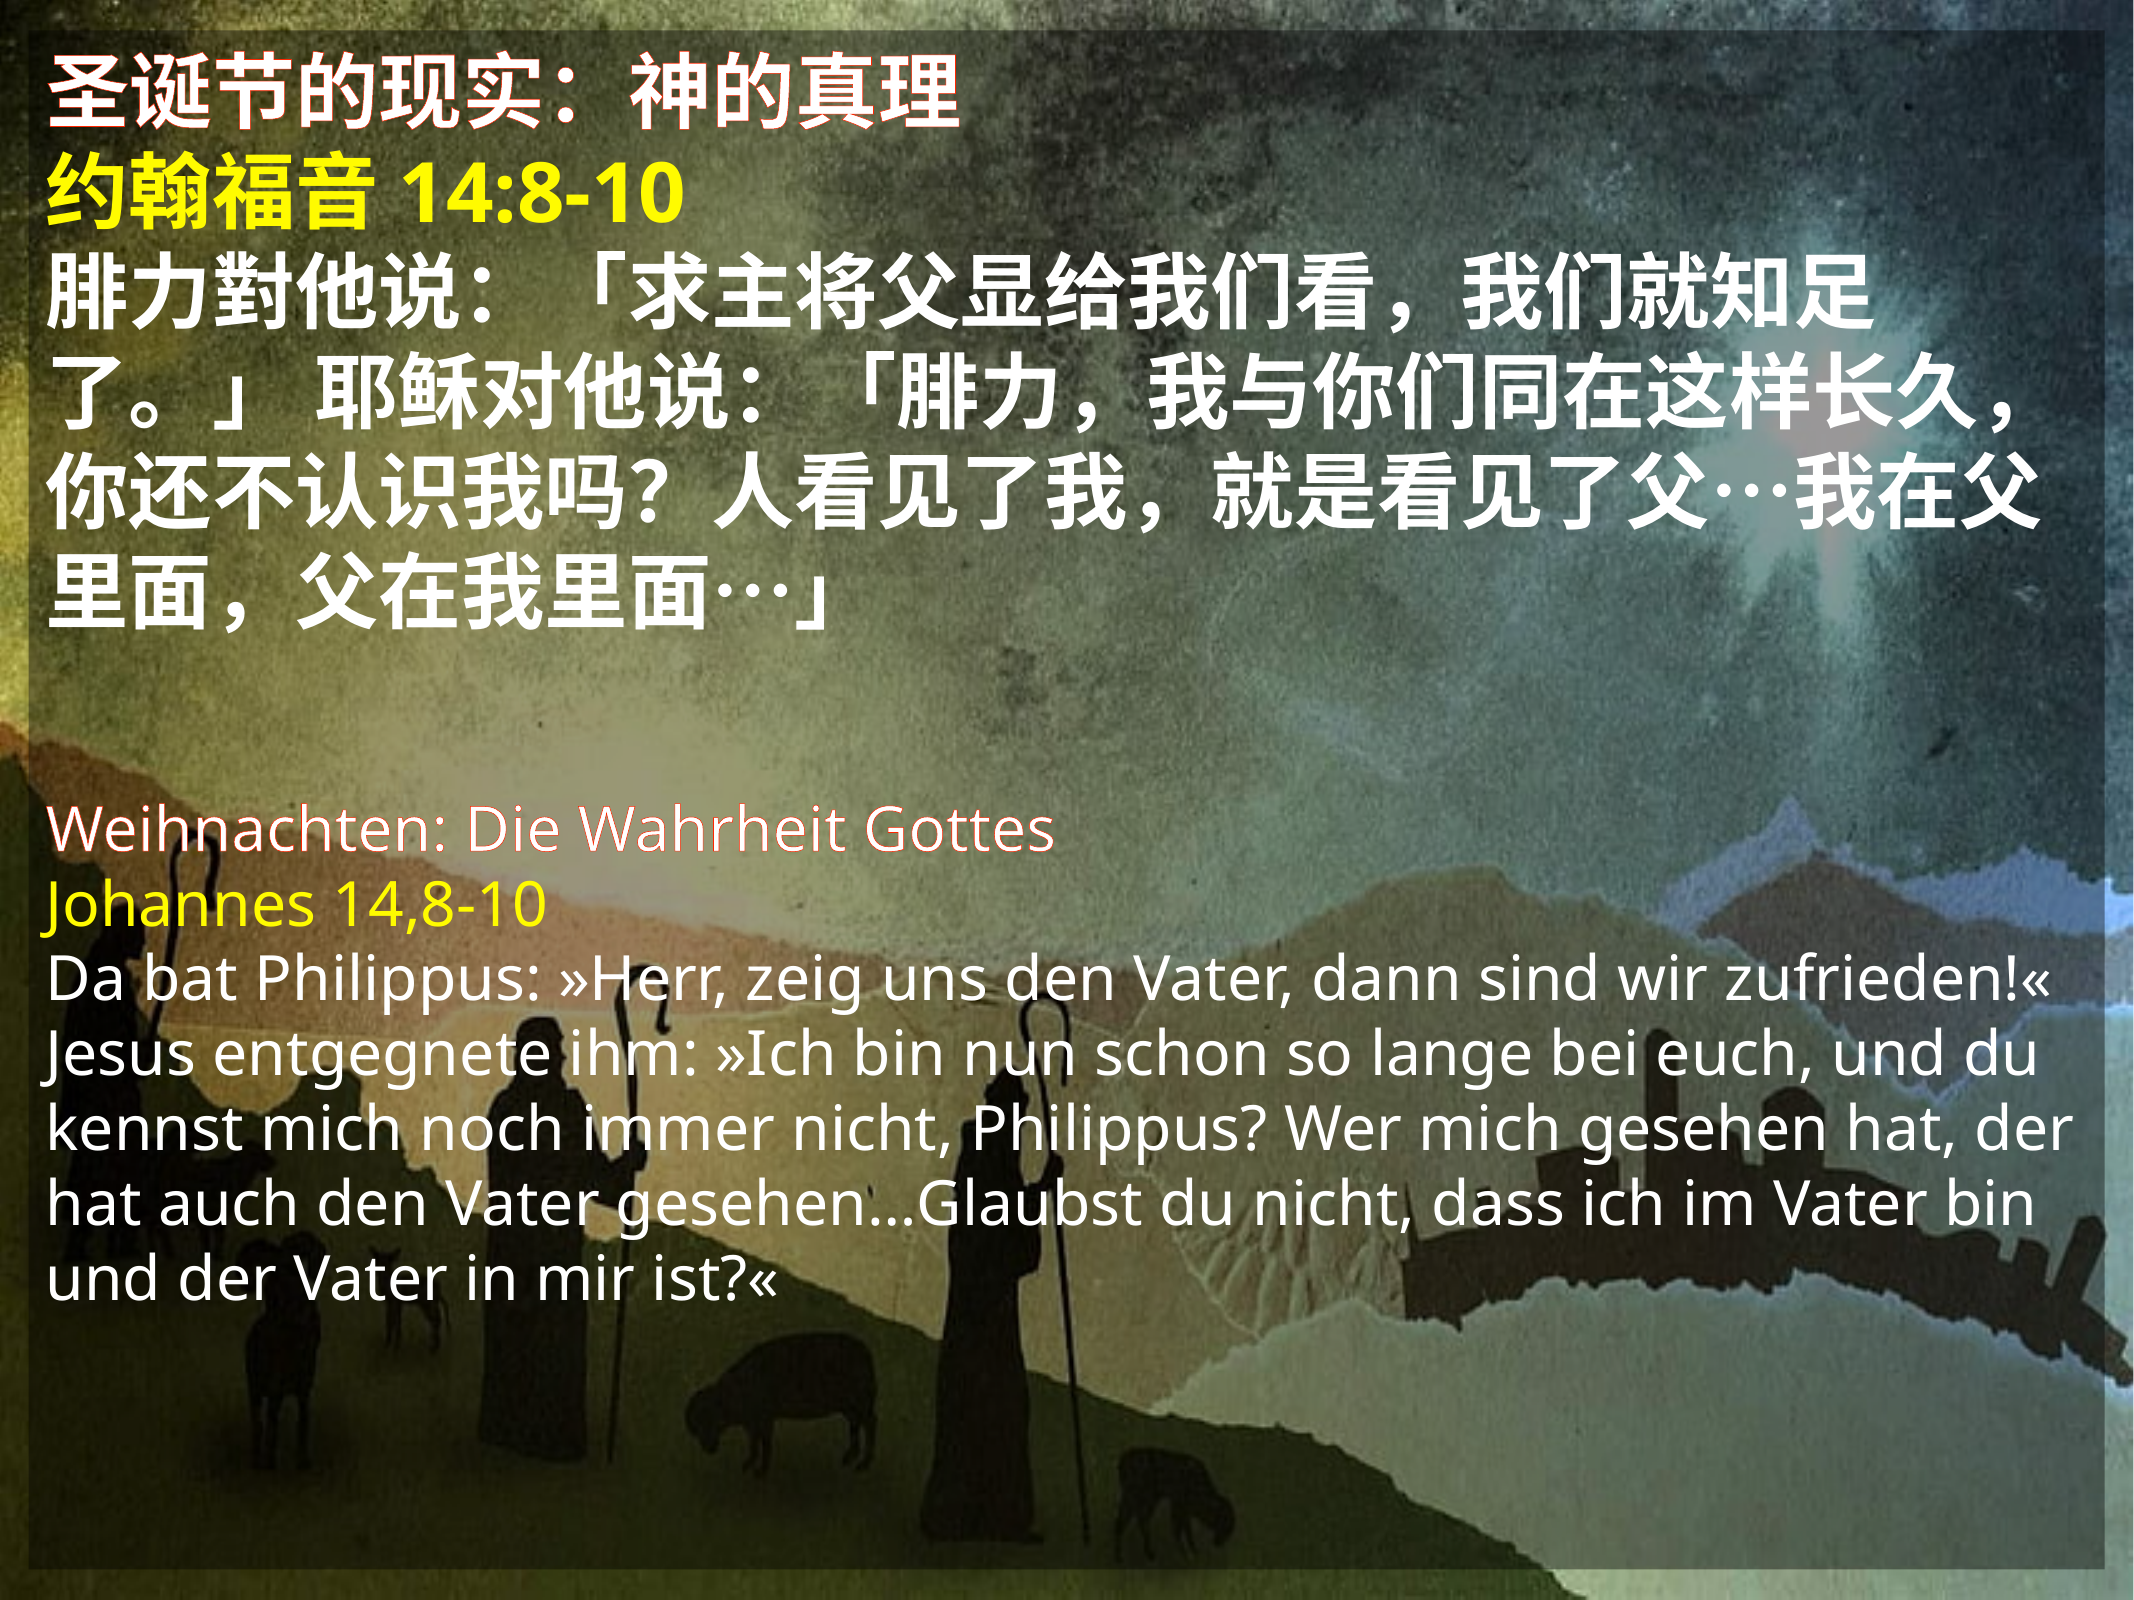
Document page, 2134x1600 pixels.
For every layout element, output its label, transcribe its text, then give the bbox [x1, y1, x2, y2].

picture [0, 0, 2134, 1600]
text_box [28, 30, 36, 1570]
text_box [2097, 30, 2105, 1570]
title 圣诞节的现实：神的真理 约翰福音14:8-10 腓力對他说：「求主将父显给我们看，我们就知足了。」 耶稣对他说：「腓力，我与你们同在这样长久，你还不认识我吗？人看见了我，就是看见了父…我在父里面，父在我里面…」 Weihnachten: Die Wahrheit Gottes Johannes 14,8-10 Da bat Philippus: »Herr, zeig uns den Vater, dann sind wir zufrieden!« Jesus entgegnete ihm: »Ich bin nun schon so lange bei euch, und du kennst mich noch immer nicht, Philippus? Wer mich gesehen hat, der hat auch den Vater gesehen…Glaubst du nicht, dass ich im Vater bin und der Vater in mir ist?« [36, 29, 2097, 1570]
